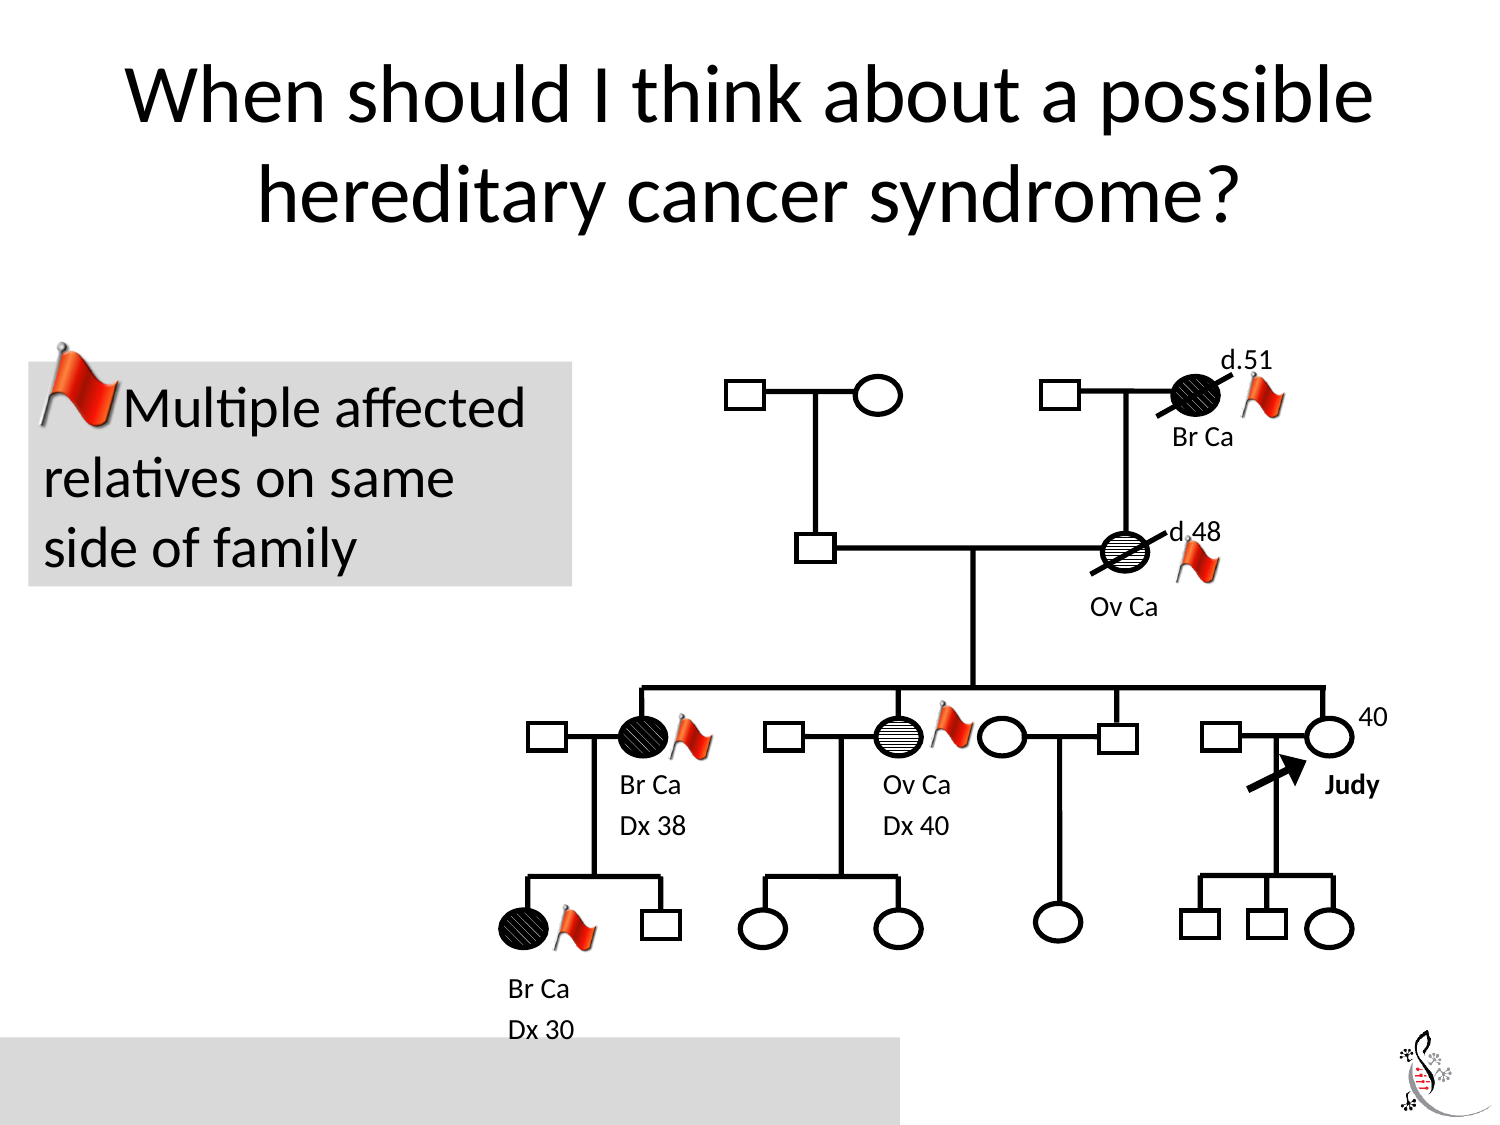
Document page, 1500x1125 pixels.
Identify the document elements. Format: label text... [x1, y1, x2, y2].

picture [27, 337, 125, 435]
text_box Multiple affected relatives on same side of family [28, 361, 487, 587]
picture [662, 710, 716, 764]
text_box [492, 332, 1428, 1041]
title When should I think about a possible hereditary cancer syndrome? [75, 45, 1425, 233]
picture [1397, 1023, 1495, 1118]
picture [1234, 368, 1288, 422]
picture [545, 902, 599, 956]
picture [923, 698, 977, 752]
picture [1168, 533, 1222, 587]
